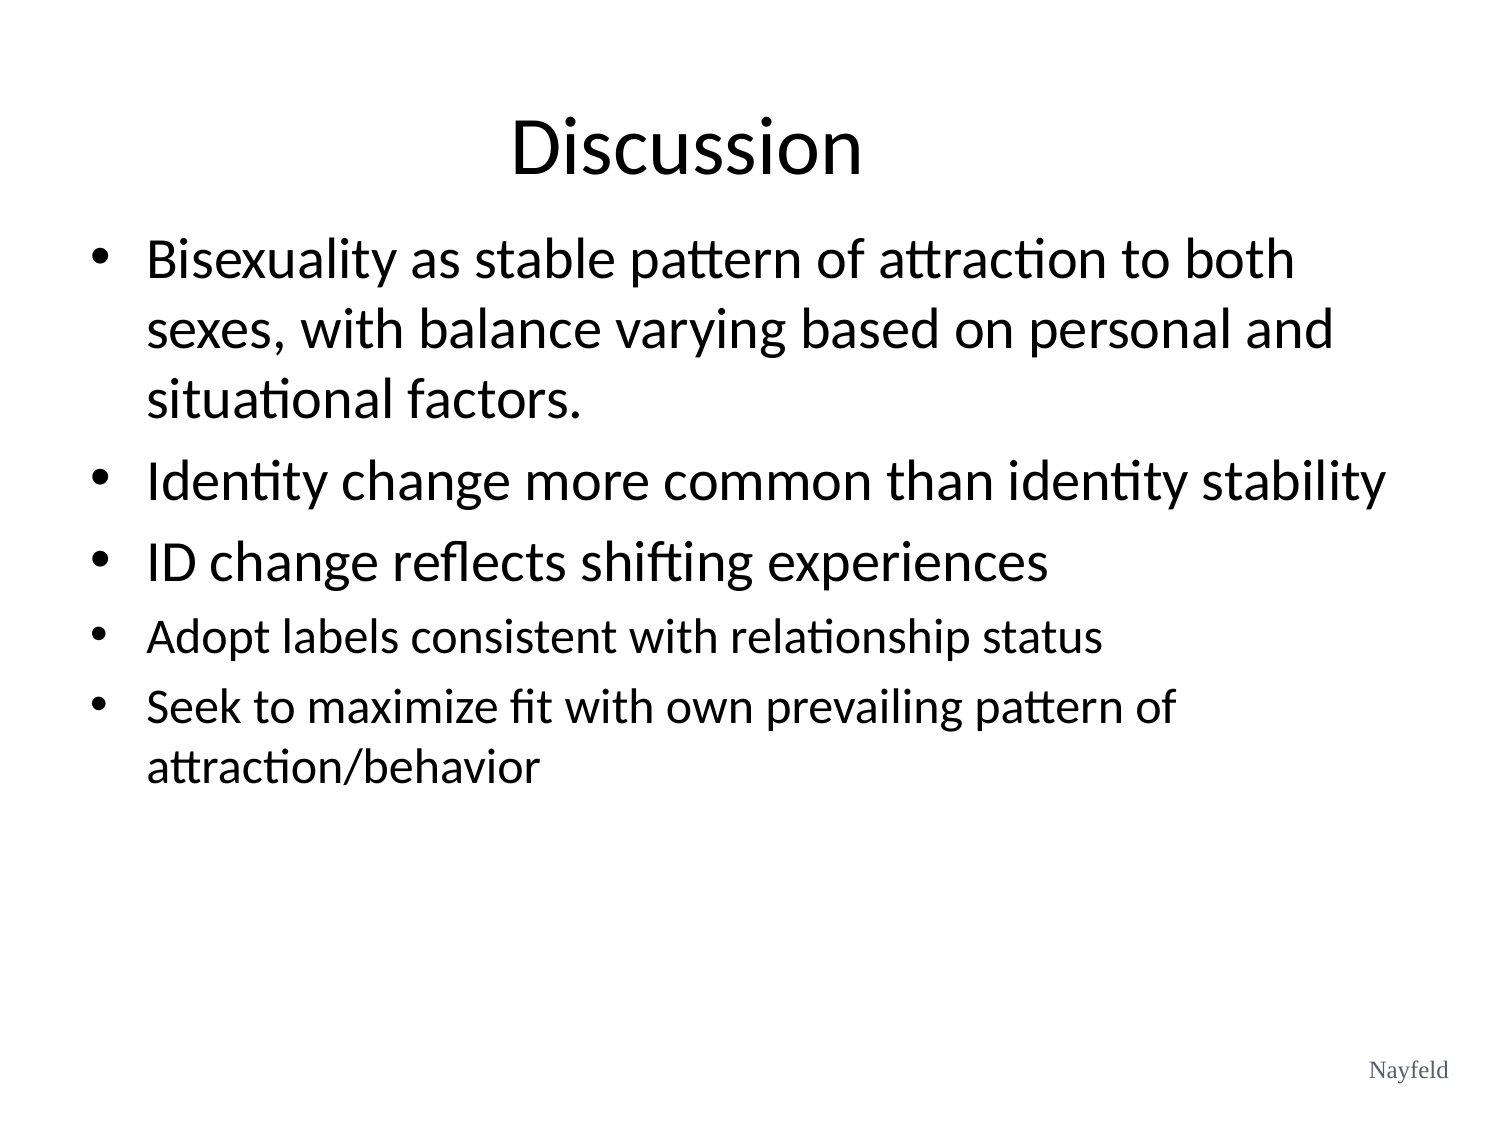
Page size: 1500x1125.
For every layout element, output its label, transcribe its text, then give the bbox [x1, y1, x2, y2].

footer Nayfeld [1151, 1031, 1465, 1107]
title Discussion [75, 99, 1300, 183]
list Bisexuality as stable pattern of attraction to both sexes, with balance varying based on personal and situational factors. Identity change more common than identity stability ID change reflects shifting experiences Adopt labels consistent with relationship status Seek to maximize fit with own prevailing pattern of attraction/behavior [75, 212, 1425, 1088]
